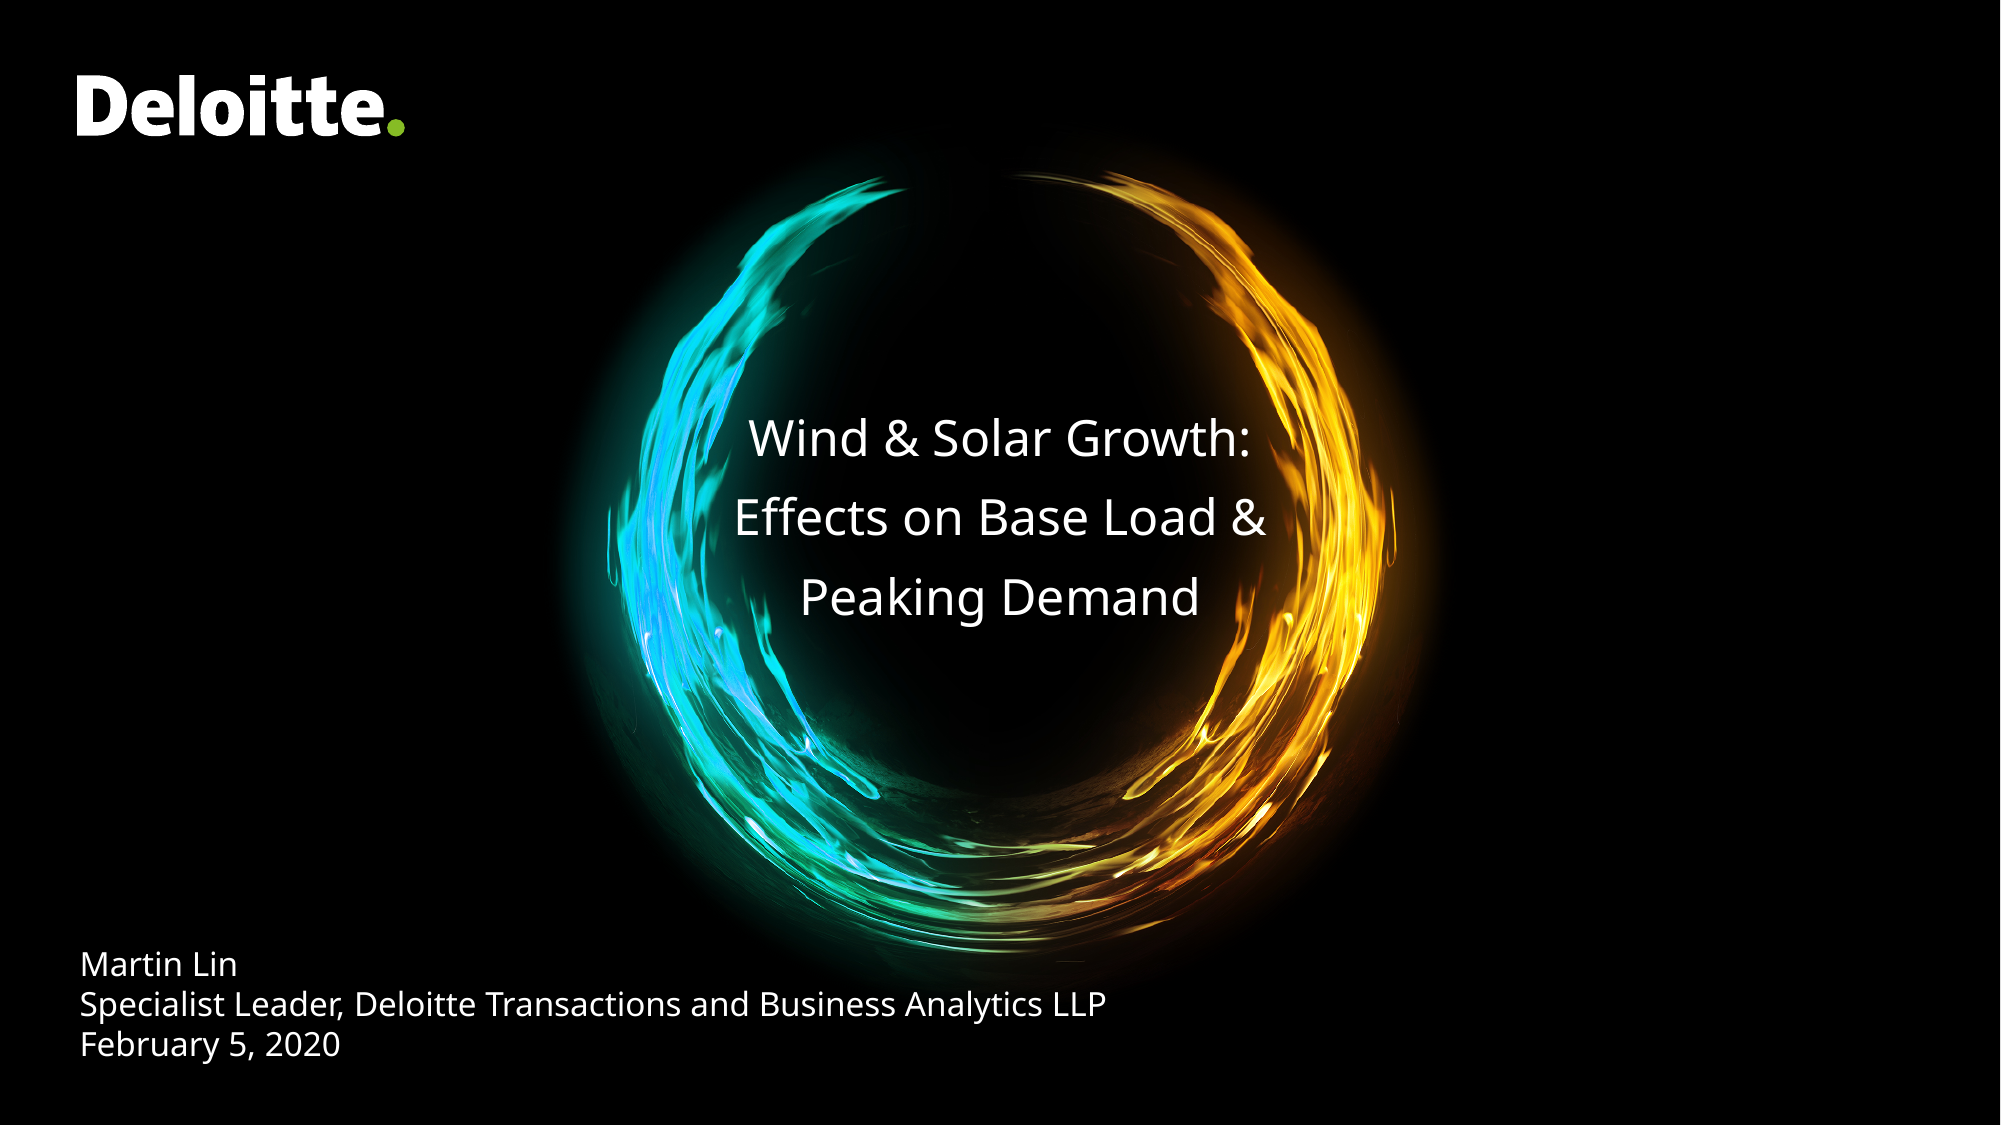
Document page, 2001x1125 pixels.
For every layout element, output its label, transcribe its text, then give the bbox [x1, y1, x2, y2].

subtitle Martin Lin Specialist Leader, Deloitte Transactions and Business Analytics LLP February 5, 2020 [79, 980, 432, 1064]
picture [0, 0, 2001, 1125]
